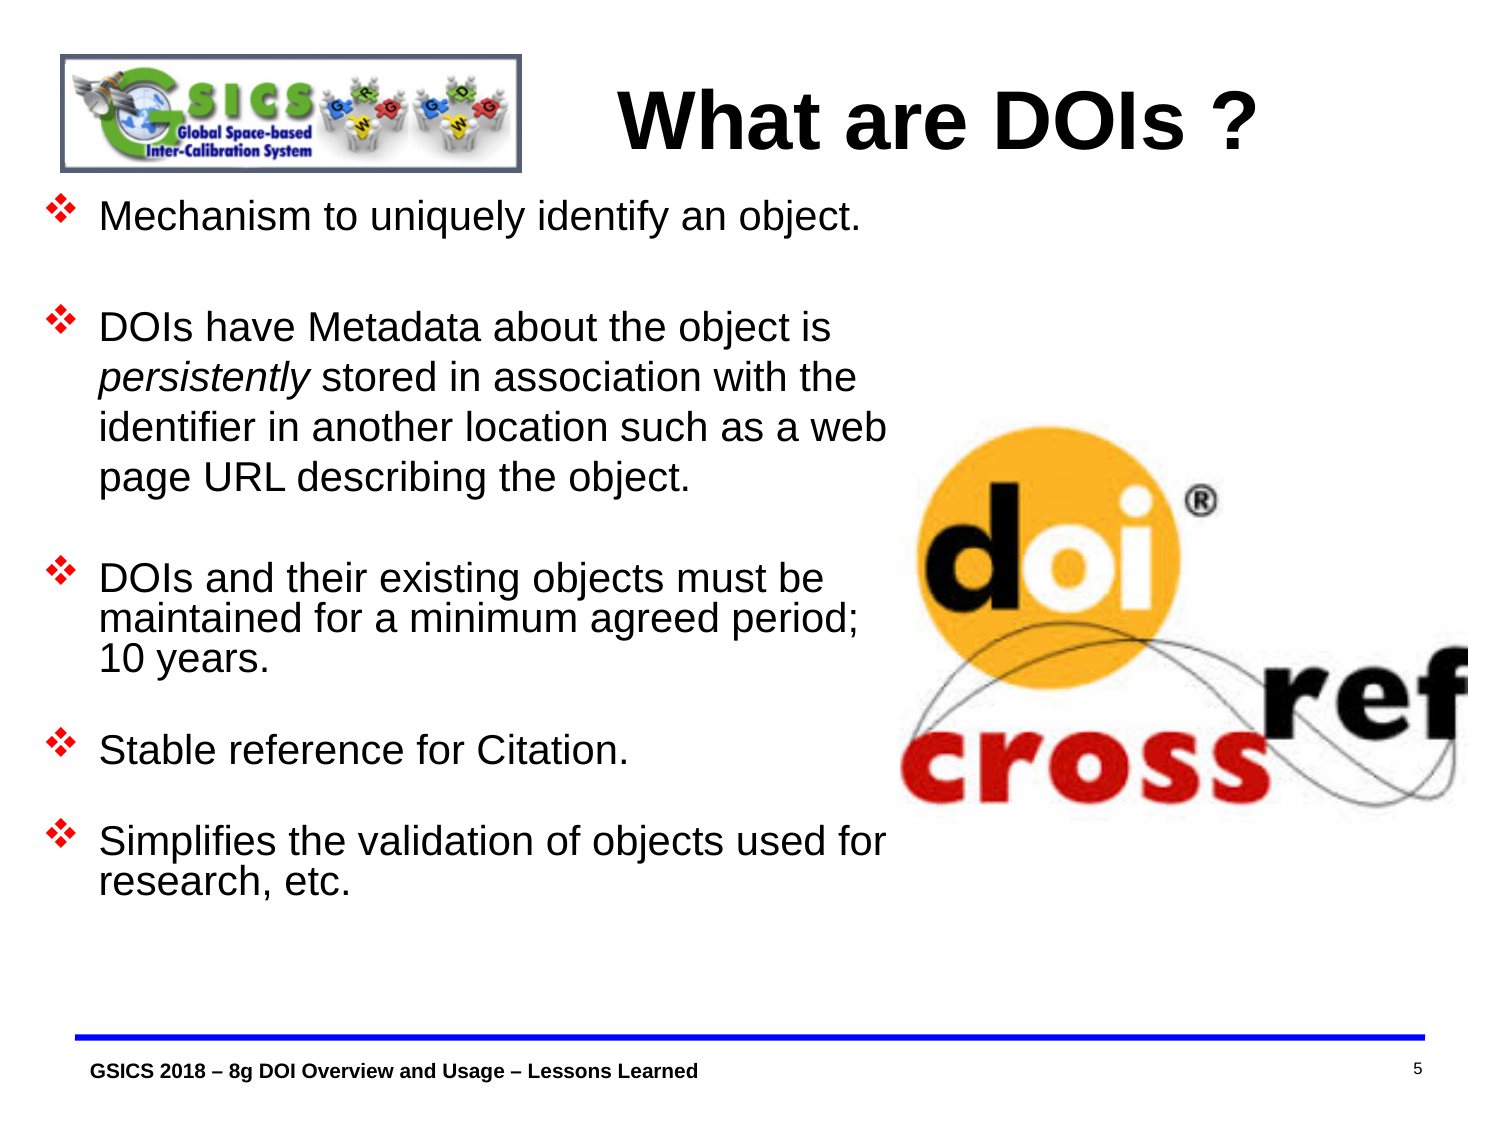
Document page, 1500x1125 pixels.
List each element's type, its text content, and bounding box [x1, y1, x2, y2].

slide_number 5 [1087, 1049, 1438, 1104]
title What are DOIs ? [602, 58, 1345, 153]
picture [60, 54, 522, 173]
list Mechanism to uniquely identify an object. DOIs have Metadata about the object is persistently stored in association with the identifier in another location such as a web page URL describing the object. DOIs and their existing objects must be maintained for a minimum agreed period; 10 years. Stable reference for Citation. Simplifies the validation of objects used for research, etc. [27, 180, 904, 1000]
picture [899, 365, 1468, 870]
